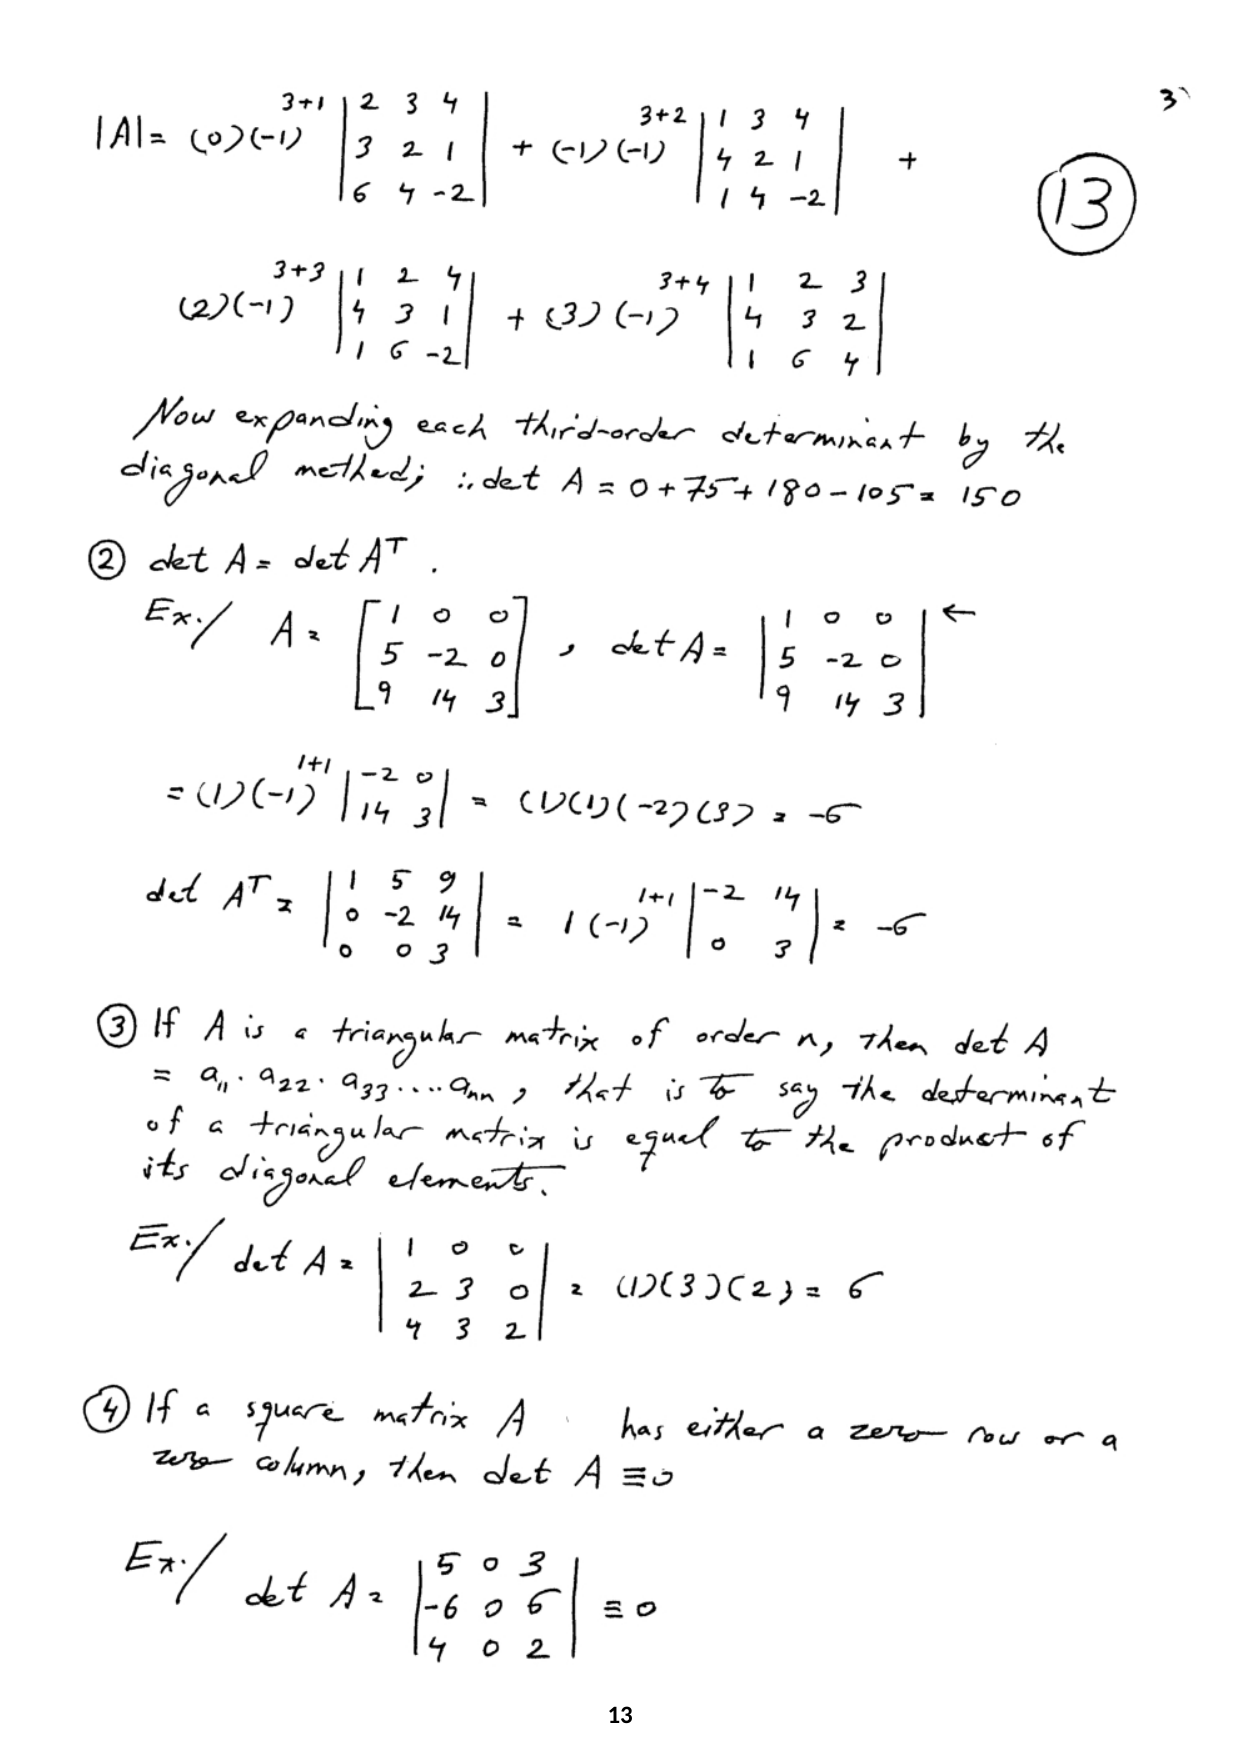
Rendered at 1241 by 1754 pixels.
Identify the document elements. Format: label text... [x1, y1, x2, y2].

text_box 13 [607, 1710, 654, 1729]
picture [26, 25, 1213, 1701]
